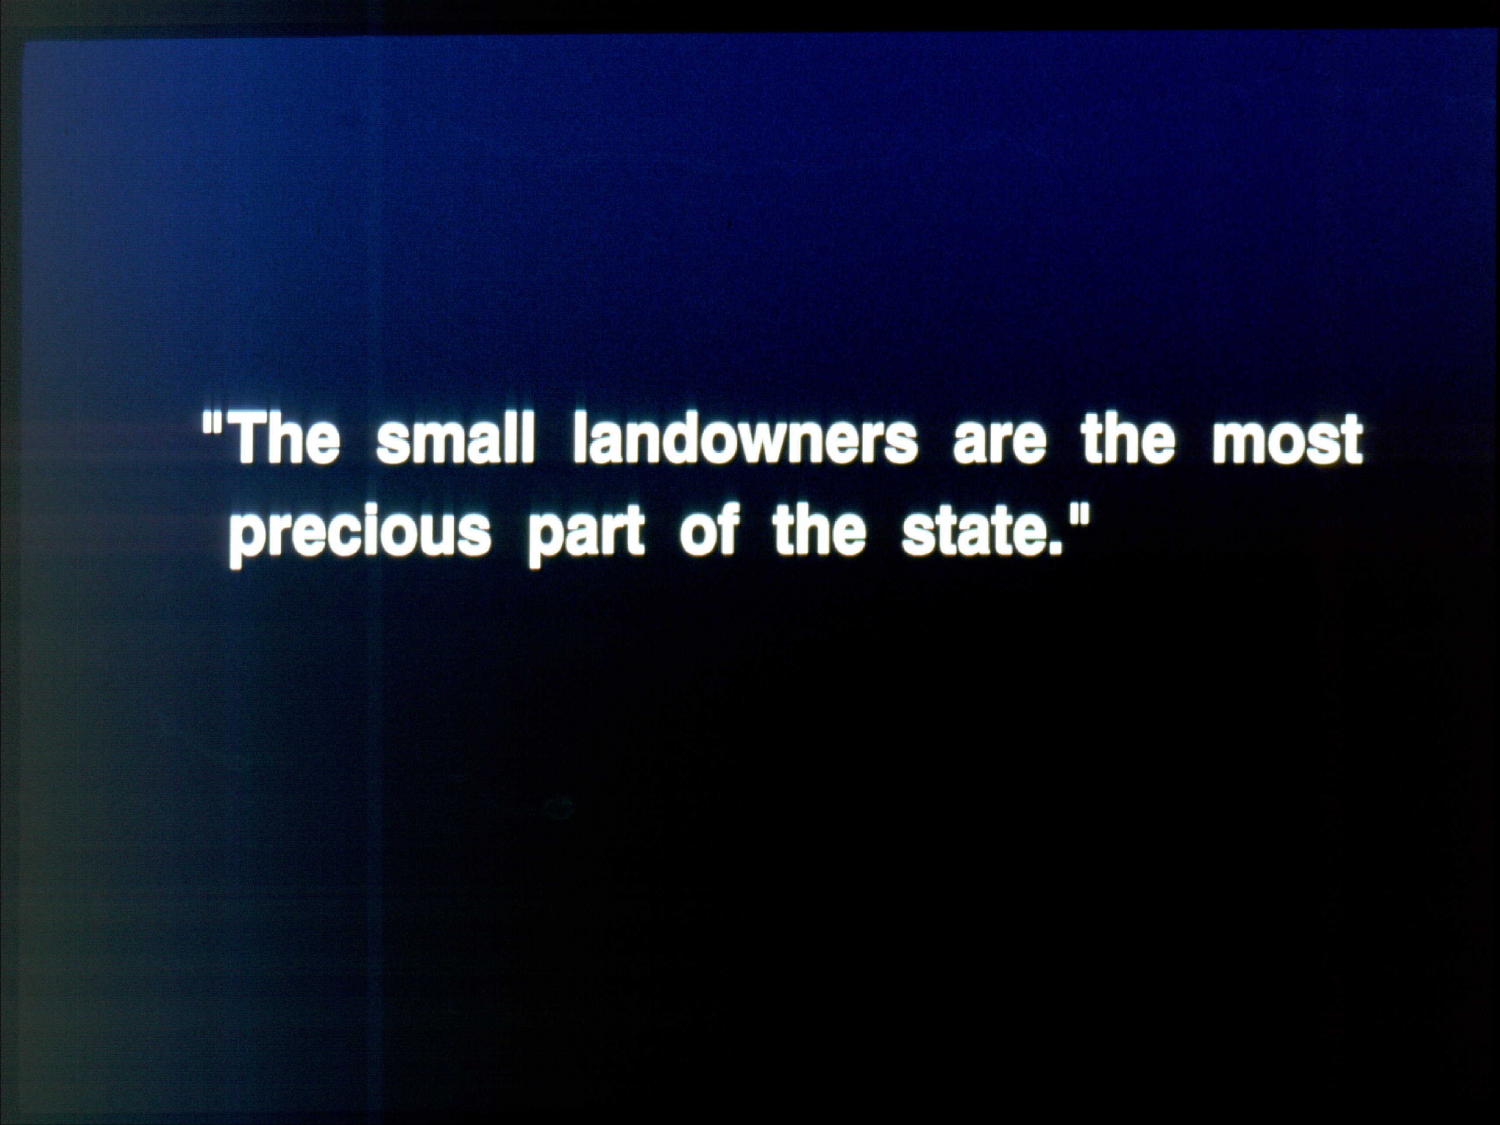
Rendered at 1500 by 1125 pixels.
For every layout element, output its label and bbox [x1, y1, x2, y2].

list [0, 0, 1500, 1125]
